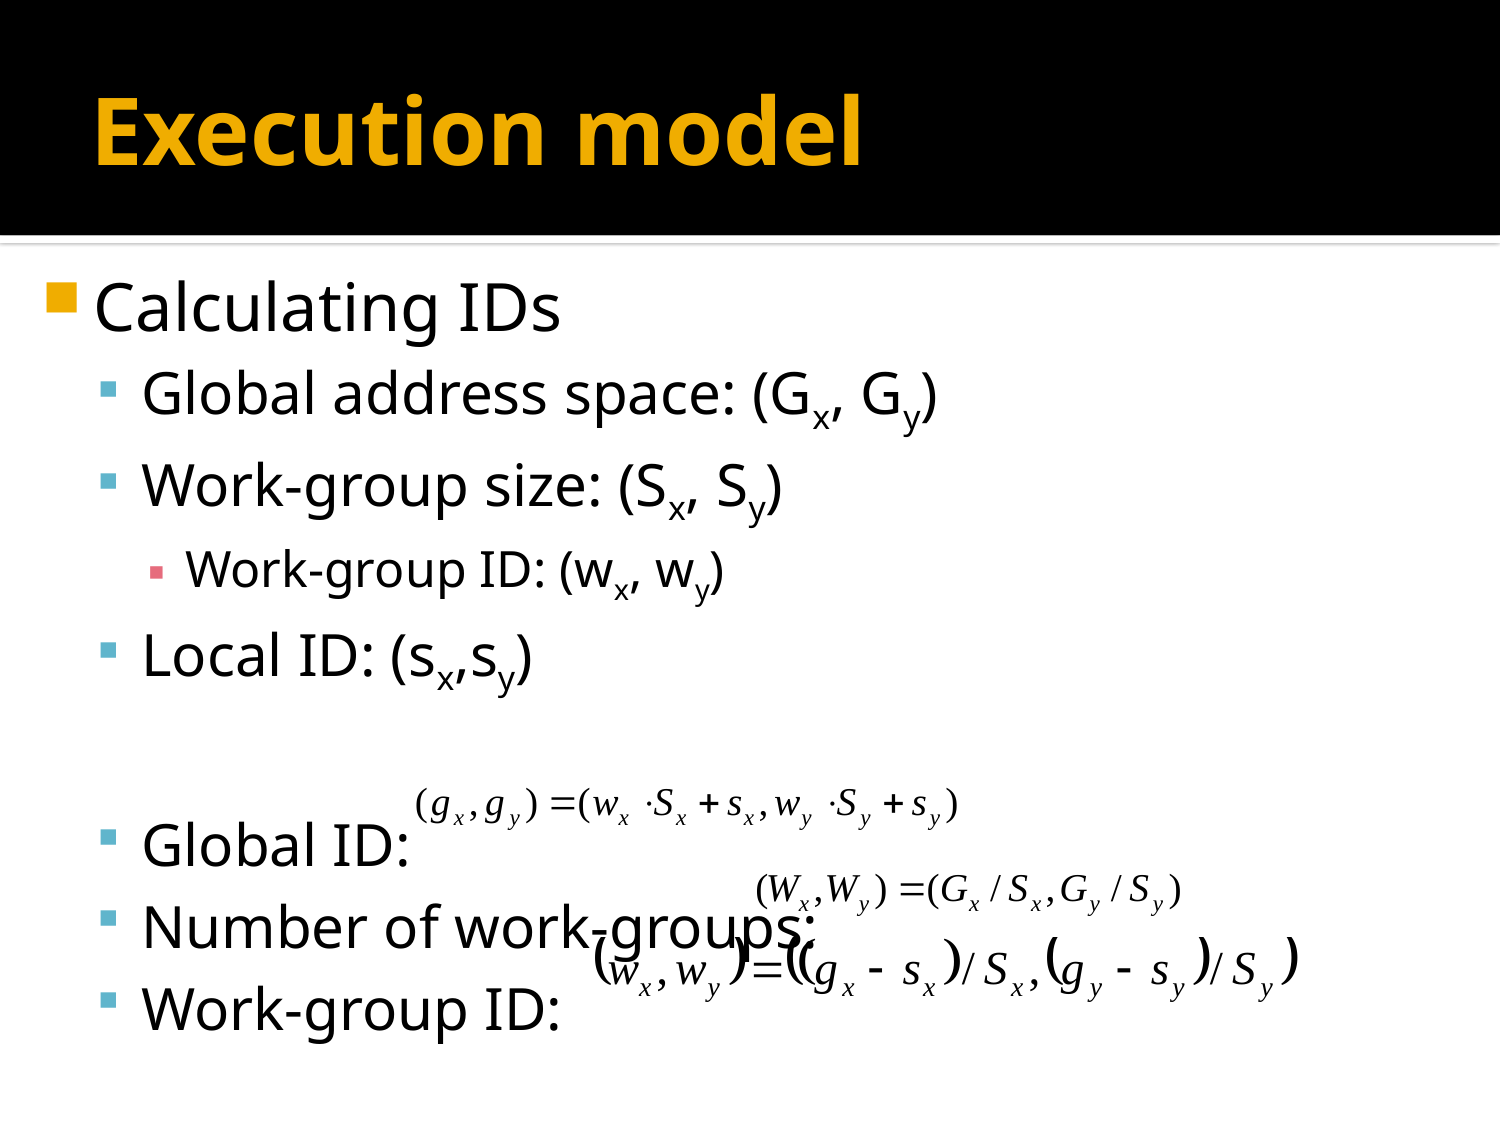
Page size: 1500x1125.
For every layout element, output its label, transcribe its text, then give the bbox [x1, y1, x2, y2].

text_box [749, 862, 1188, 925]
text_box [587, 937, 1298, 1013]
title Execution model [75, 25, 1425, 231]
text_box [409, 775, 966, 839]
list Calculating IDs Global address space: (Gx, Gy) Work-group size: (Sx, Sy) Work-group ID: (wx, wy) Local ID: (sx,sy) Global ID: Number of work-groups: Work-group ID: [12, 249, 1363, 1113]
